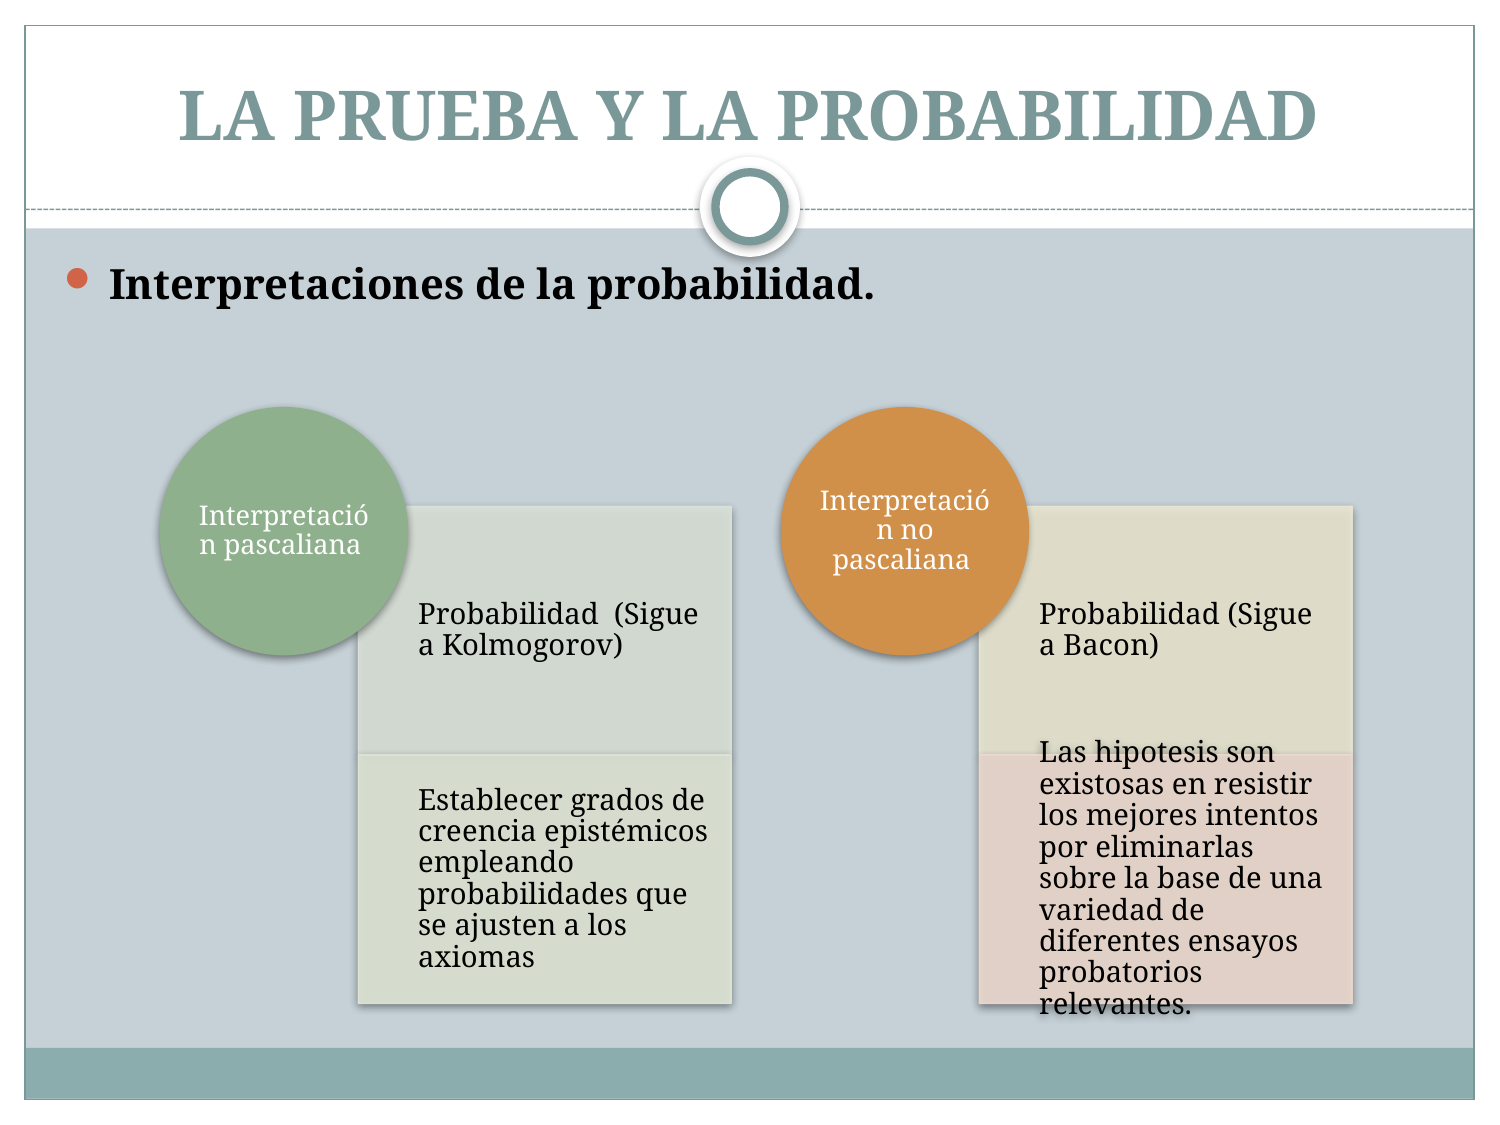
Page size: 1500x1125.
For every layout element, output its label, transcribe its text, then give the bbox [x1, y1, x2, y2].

list Interpretaciones de la probabilidad. [49, 250, 928, 339]
title LA PRUEBA Y LA PROBABILIDAD [49, 37, 1450, 162]
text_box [159, 337, 1353, 1073]
